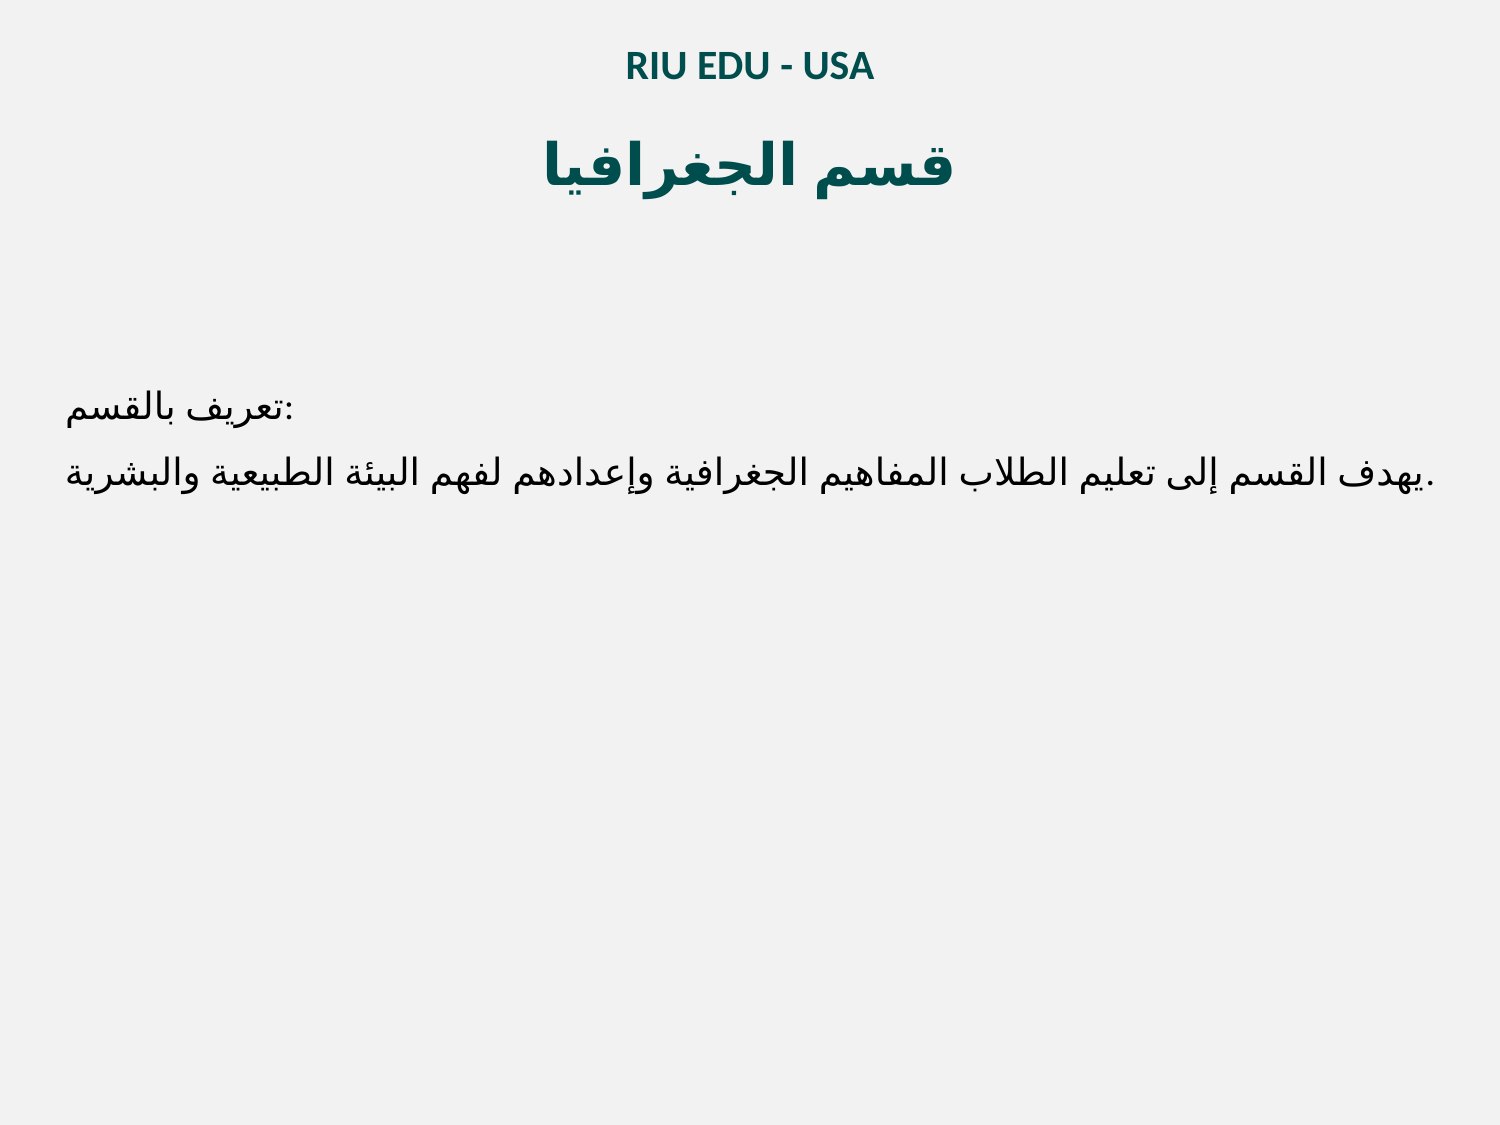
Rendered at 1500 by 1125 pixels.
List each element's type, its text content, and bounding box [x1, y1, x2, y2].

text_box قسم الجغرافيا [527, 120, 973, 205]
text_box تعريف بالقسم: يهدف القسم إلى تعليم الطلاب المفاهيم الجغرافية وإعدادهم لفهم البيئة الطبيعية والبشرية. [50, 375, 1450, 501]
text_box RIU EDU - USA [610, 29, 890, 95]
